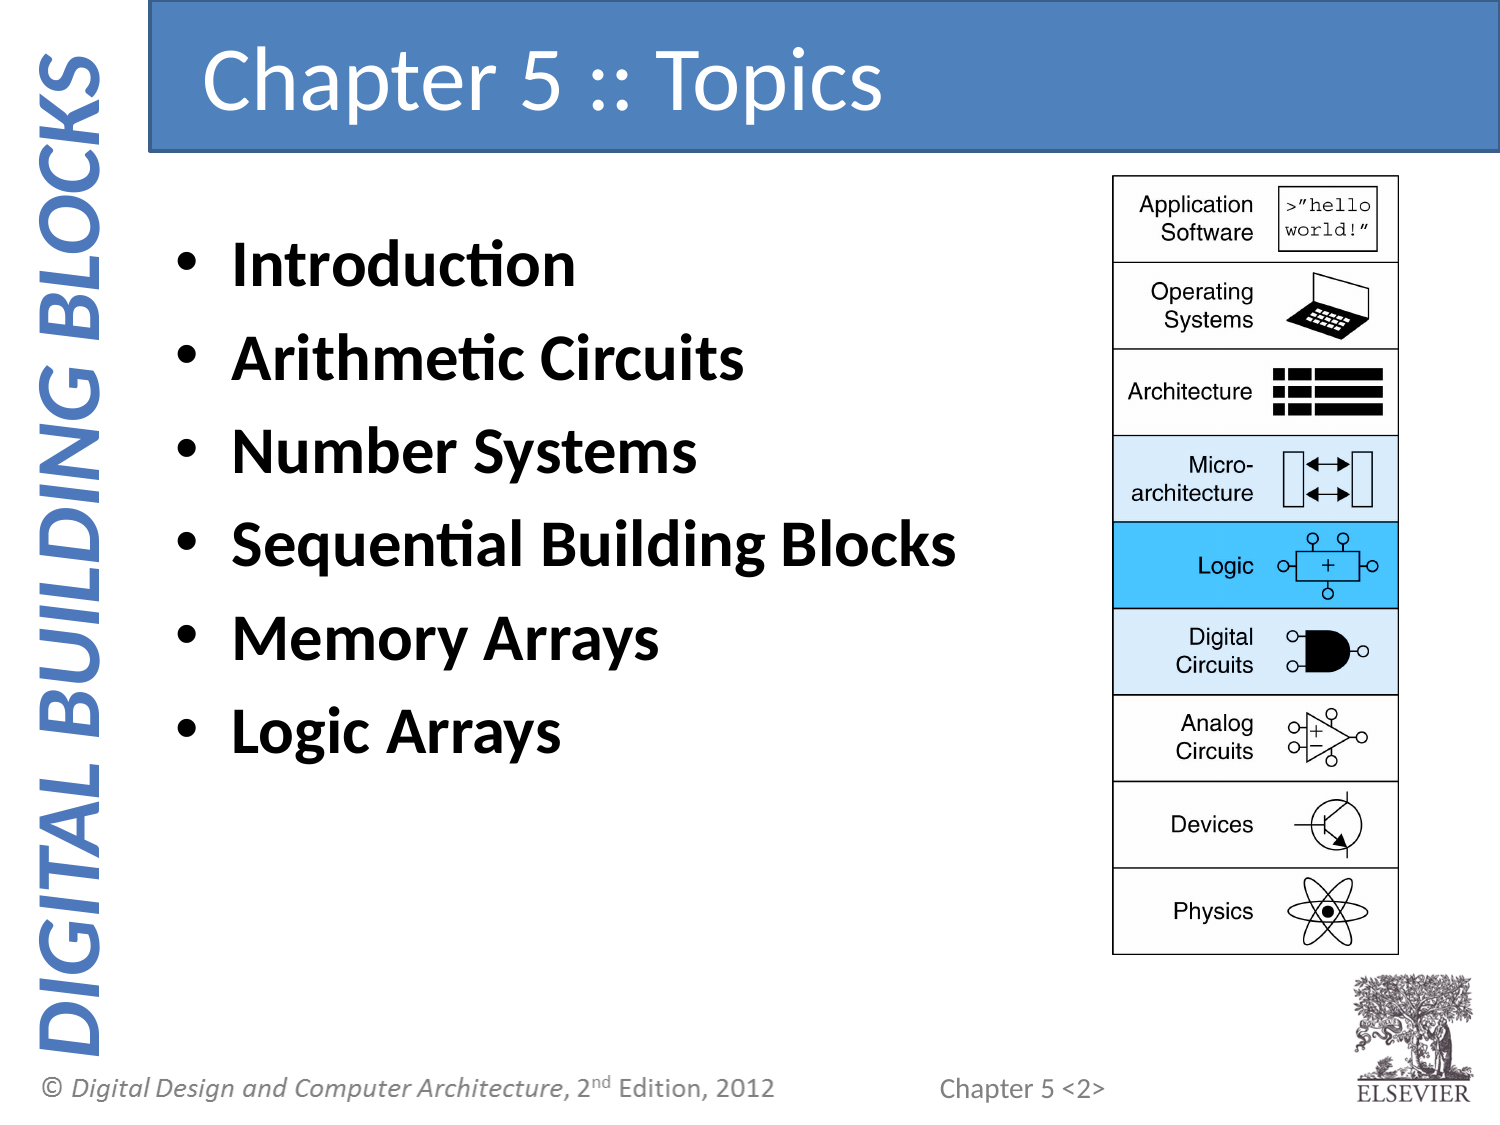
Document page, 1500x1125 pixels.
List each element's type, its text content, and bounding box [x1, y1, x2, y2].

text_box Chapter 5 :: Topics [187, 11, 1488, 136]
text_box Introduction Arithmetic Circuits Number Systems Sequential Building Blocks Memory Arrays Logic Arrays [160, 212, 1107, 955]
picture [0, 0, 1500, 1125]
